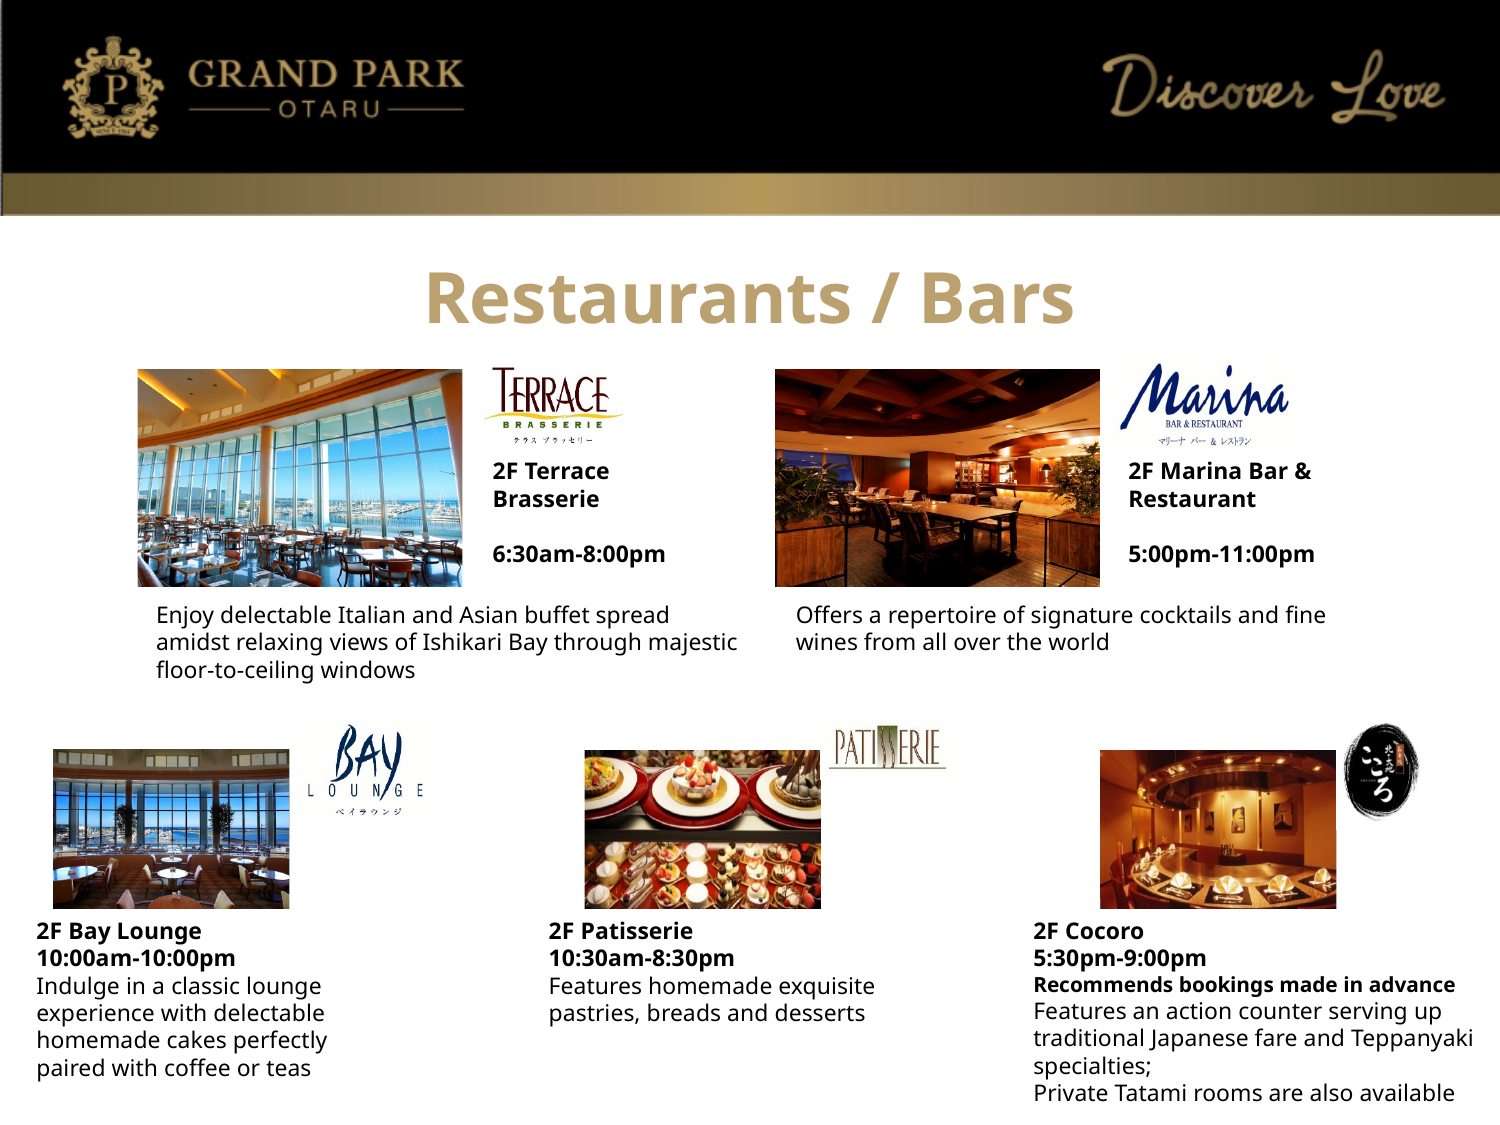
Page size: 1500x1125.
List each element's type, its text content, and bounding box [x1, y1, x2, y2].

title Restaurants / Bars [112, 224, 1388, 366]
text_box Offers a repertoire of signature cocktails and fine wines from all over the world [787, 596, 1390, 660]
text_box 2F Terrace Brasserie 6:30am-8:00pm [484, 452, 713, 571]
text_box 2F Marina Bar & Restaurant 5:00pm-11:00pm [1119, 452, 1425, 571]
text_box Enjoy delectable Italian and Asian buffet spread amidst relaxing views of Ishikari Bay through majestic floor-to-ceiling windows [147, 596, 750, 687]
text_box 2F Patisserie 10:30am-8:30pm Features homemade exquisite pastries, breads and desserts [540, 912, 913, 1031]
text_box 2F Bay Lounge 10:00am-10:00pm Indulge in a classic lounge experience with delectable homemade cakes perfectly paired with coffee or teas [28, 912, 400, 1086]
text_box 2F Cocoro 5:30pm-9:00pm Recommends bookings made in advance Features an action counter serving up traditional Japanese fare and Teppanyaki specialties; Private Tatami rooms are also available [1025, 912, 1500, 1111]
picture [0, 0, 1500, 1125]
